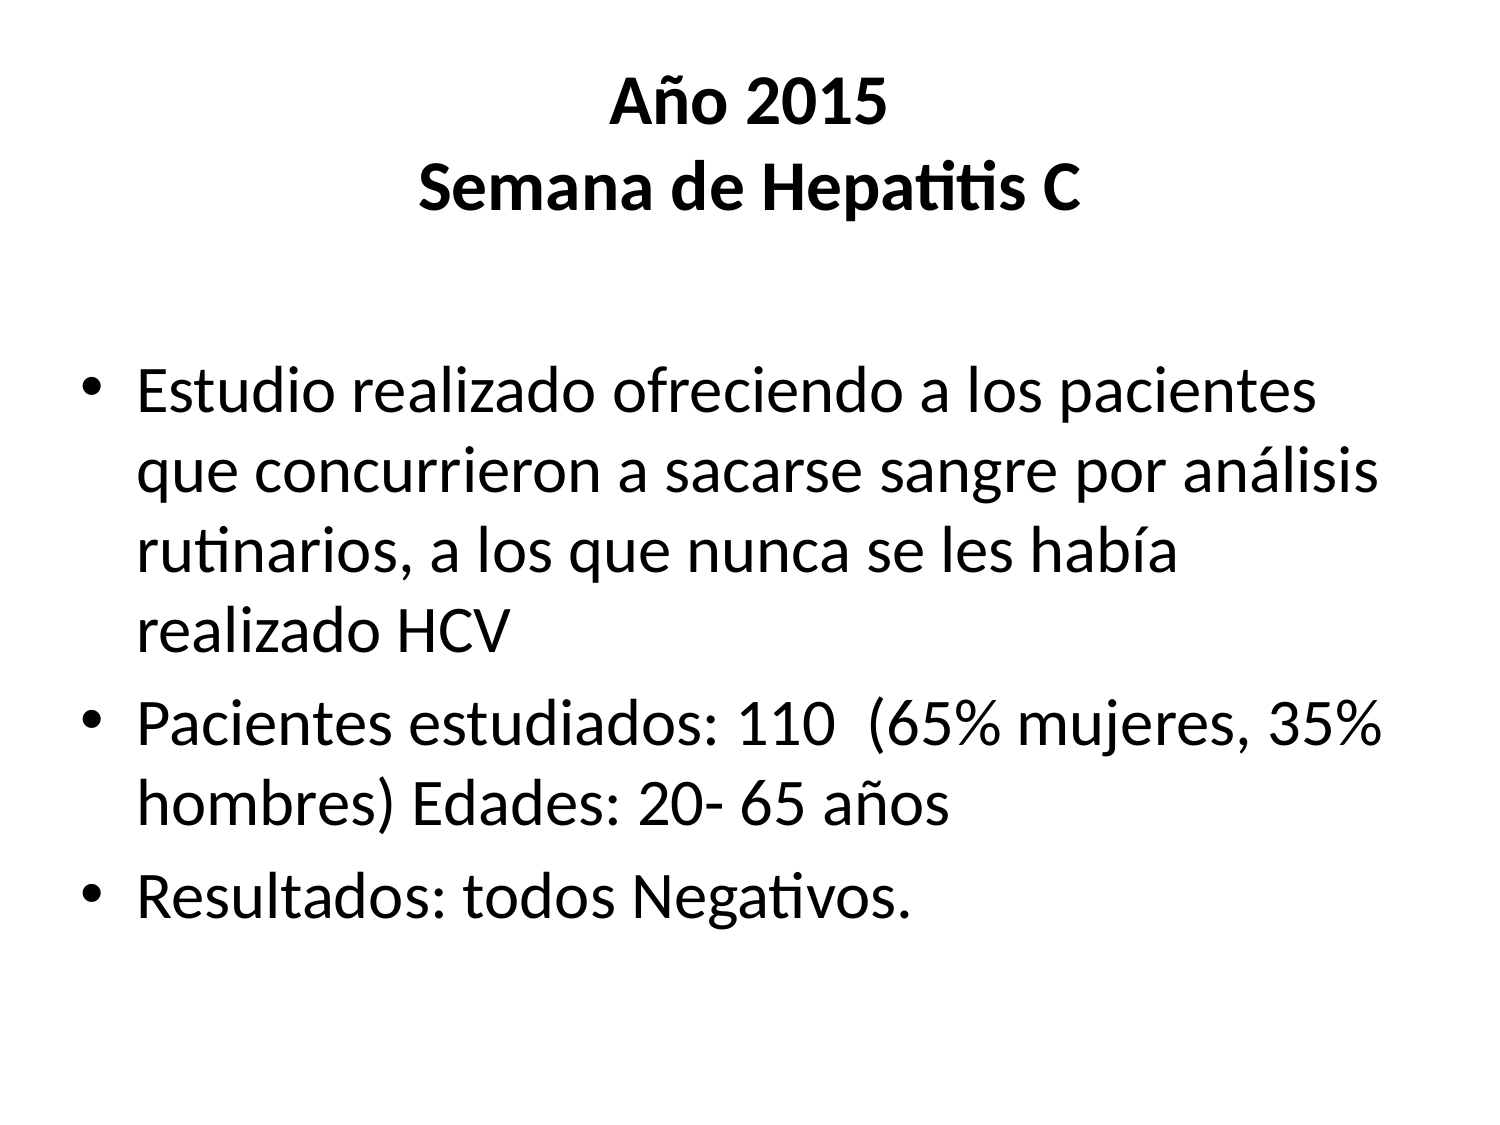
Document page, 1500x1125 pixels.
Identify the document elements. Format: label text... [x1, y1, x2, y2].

title Año 2015 Semana de Hepatitis C [75, 45, 1425, 233]
list Estudio realizado ofreciendo a los pacientes que concurrieron a sacarse sangre por análisis rutinarios, a los que nunca se les había realizado HCV Pacientes estudiados: 110 (65% mujeres, 35% hombres) Edades: 20- 65 años Resultados: todos Negativos. [64, 338, 1415, 1081]
